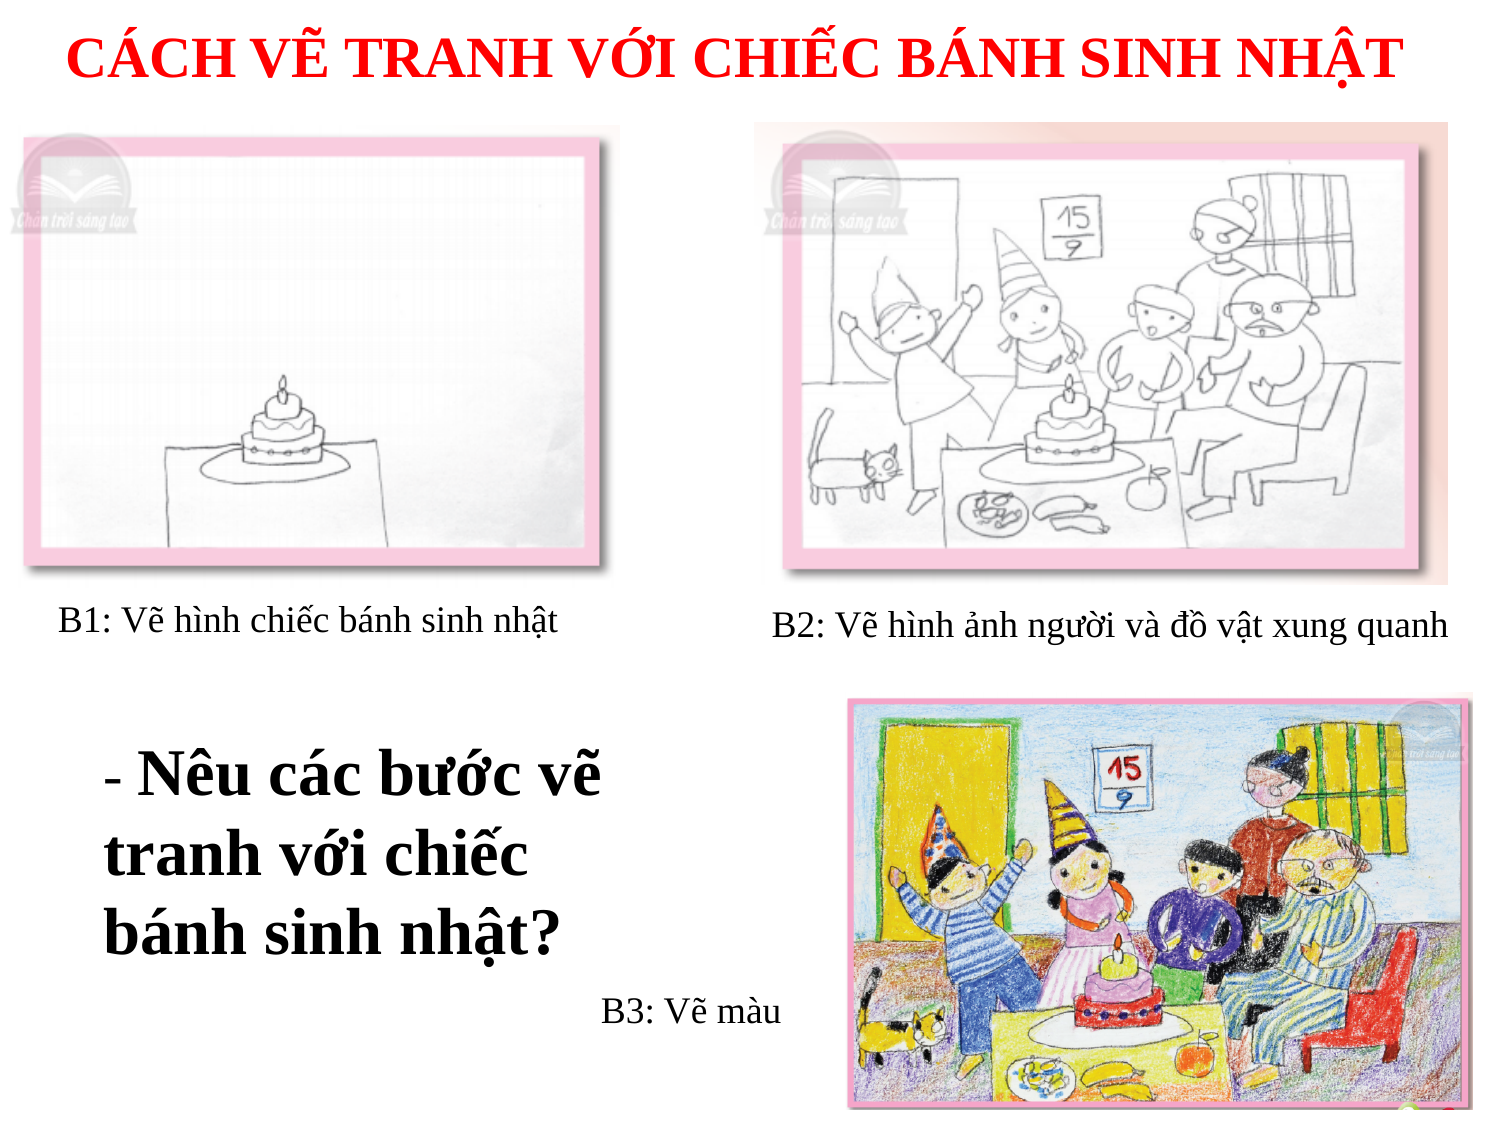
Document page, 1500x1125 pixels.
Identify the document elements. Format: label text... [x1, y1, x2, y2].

title CÁCH VẼ TRANH VỚI CHIẾC BÁNH SINH NHẬT [22, 0, 1448, 148]
text_box - Nêu các bước vẽ tranh với chiếc bánh sinh nhật? [88, 721, 656, 976]
text_box B3: Vẽ màu [586, 978, 807, 1039]
text_box B2: Vẽ hình ảnh người và đồ vật xung quanh [756, 592, 1465, 653]
text_box B1: Vẽ hình chiếc bánh sinh nhật [43, 596, 584, 648]
picture [753, 122, 1448, 585]
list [1, 125, 620, 589]
picture [837, 692, 1473, 1110]
